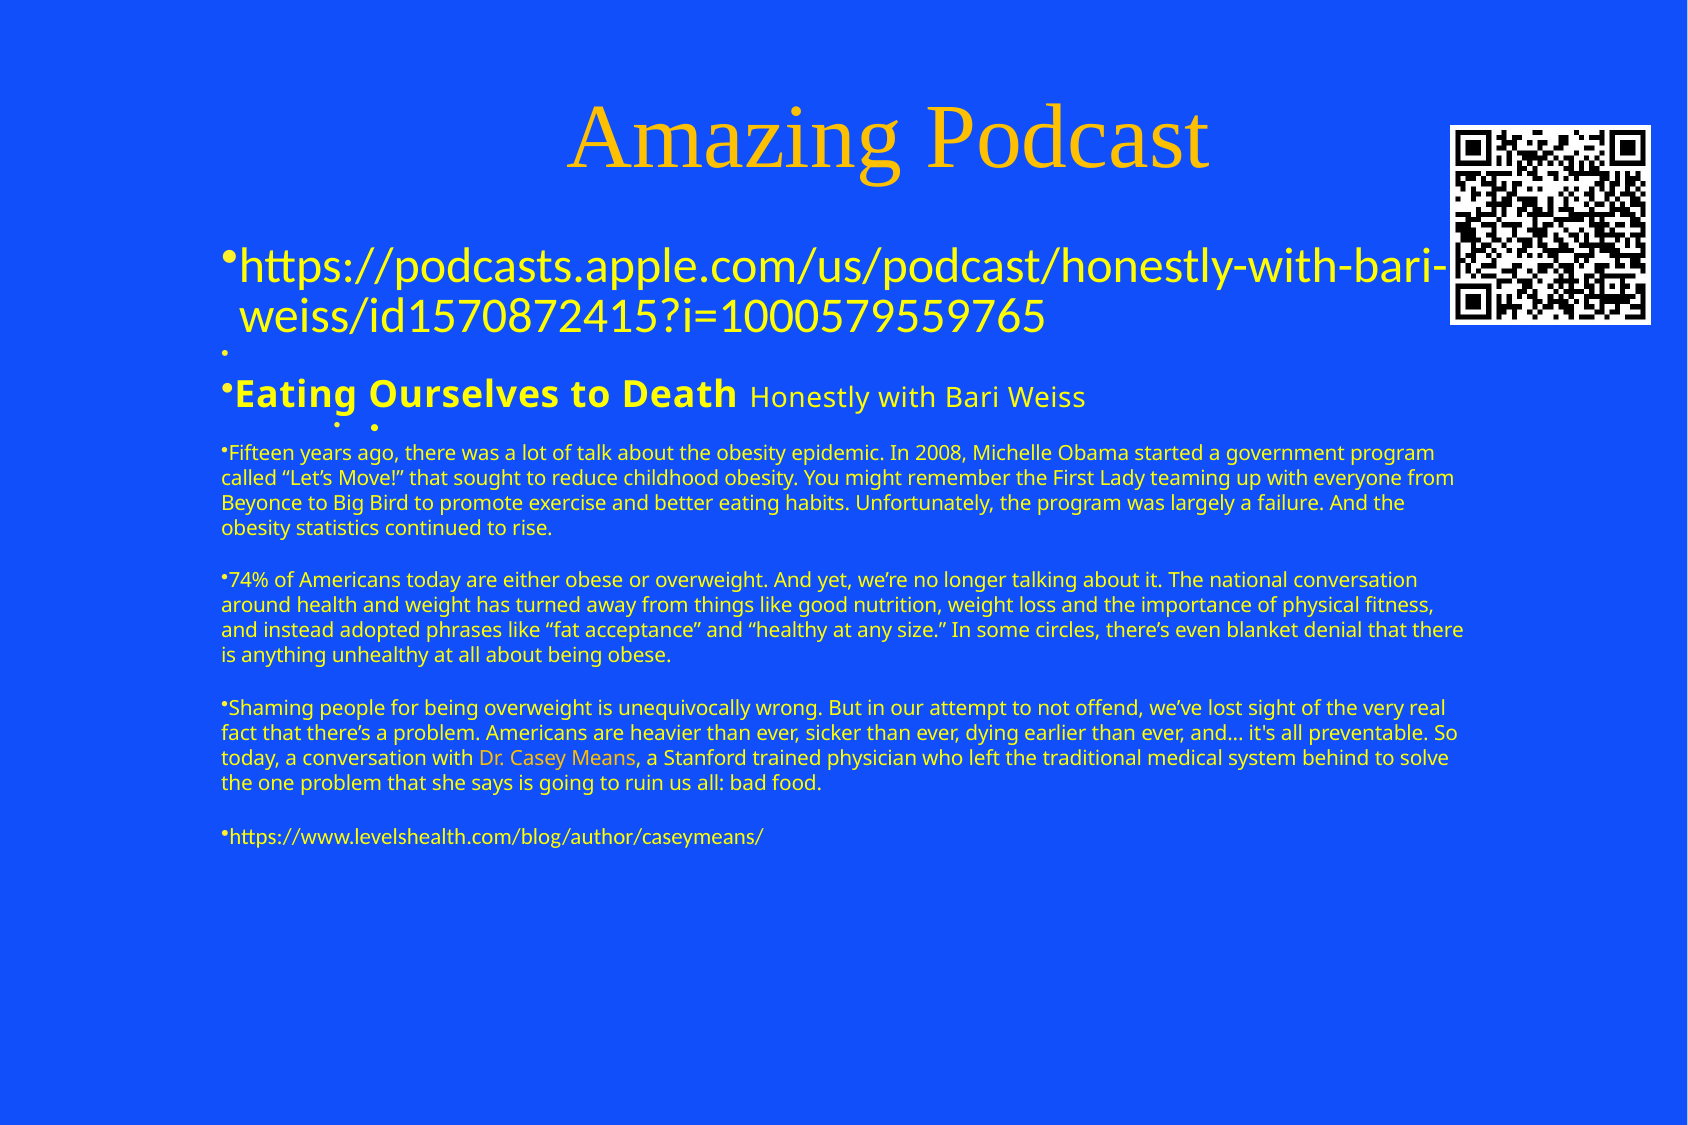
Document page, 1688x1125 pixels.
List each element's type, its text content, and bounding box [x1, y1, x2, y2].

title Amazing Podcast [206, 37, 1572, 224]
list https://podcasts.apple.com/us/podcast/honestly-with-bari-weiss/id1570872415?i=1000579559765 Eating Ourselves to Death Honestly with Bari Weiss · Fifteen years ago, there was a lot of talk about the obesity epidemic. In 2008, Michelle Obama started a government program called “Let’s Move!” that sought to reduce childhood obesity. You might remember the First Lady teaming up with everyone from Beyonce to Big Bird to promote exercise and better eating habits. Unfortunately, the program was largely a failure. And the obesity statistics continued to rise. 74% of Americans today are either obese or overweight. And yet, we’re no longer talking about it. The national conversation around health and weight has turned away from things like good nutrition, weight loss and the importance of physical fitness, and instead adopted phrases like “fat acceptance” and “healthy at any size.” In some circles, there’s even blanket denial that there is anything unhealthy at all about being obese. Shaming people for being overweight is unequivocally wrong. But in our attempt to not offend, we’ve lost sight of the very real fact that there’s a problem. Americans are heavier than ever, sicker than ever, dying earlier than ever, and... it's all preventable. So today, a conversation with Dr. Casey Means, a Stanford trained physician who left the traditional medical system behind to solve the one problem that she says is going to ruin us all: bad food. https://www.levelshealth.com/blog/author/caseymeans/ [206, 224, 1482, 900]
picture [1450, 124, 1651, 326]
